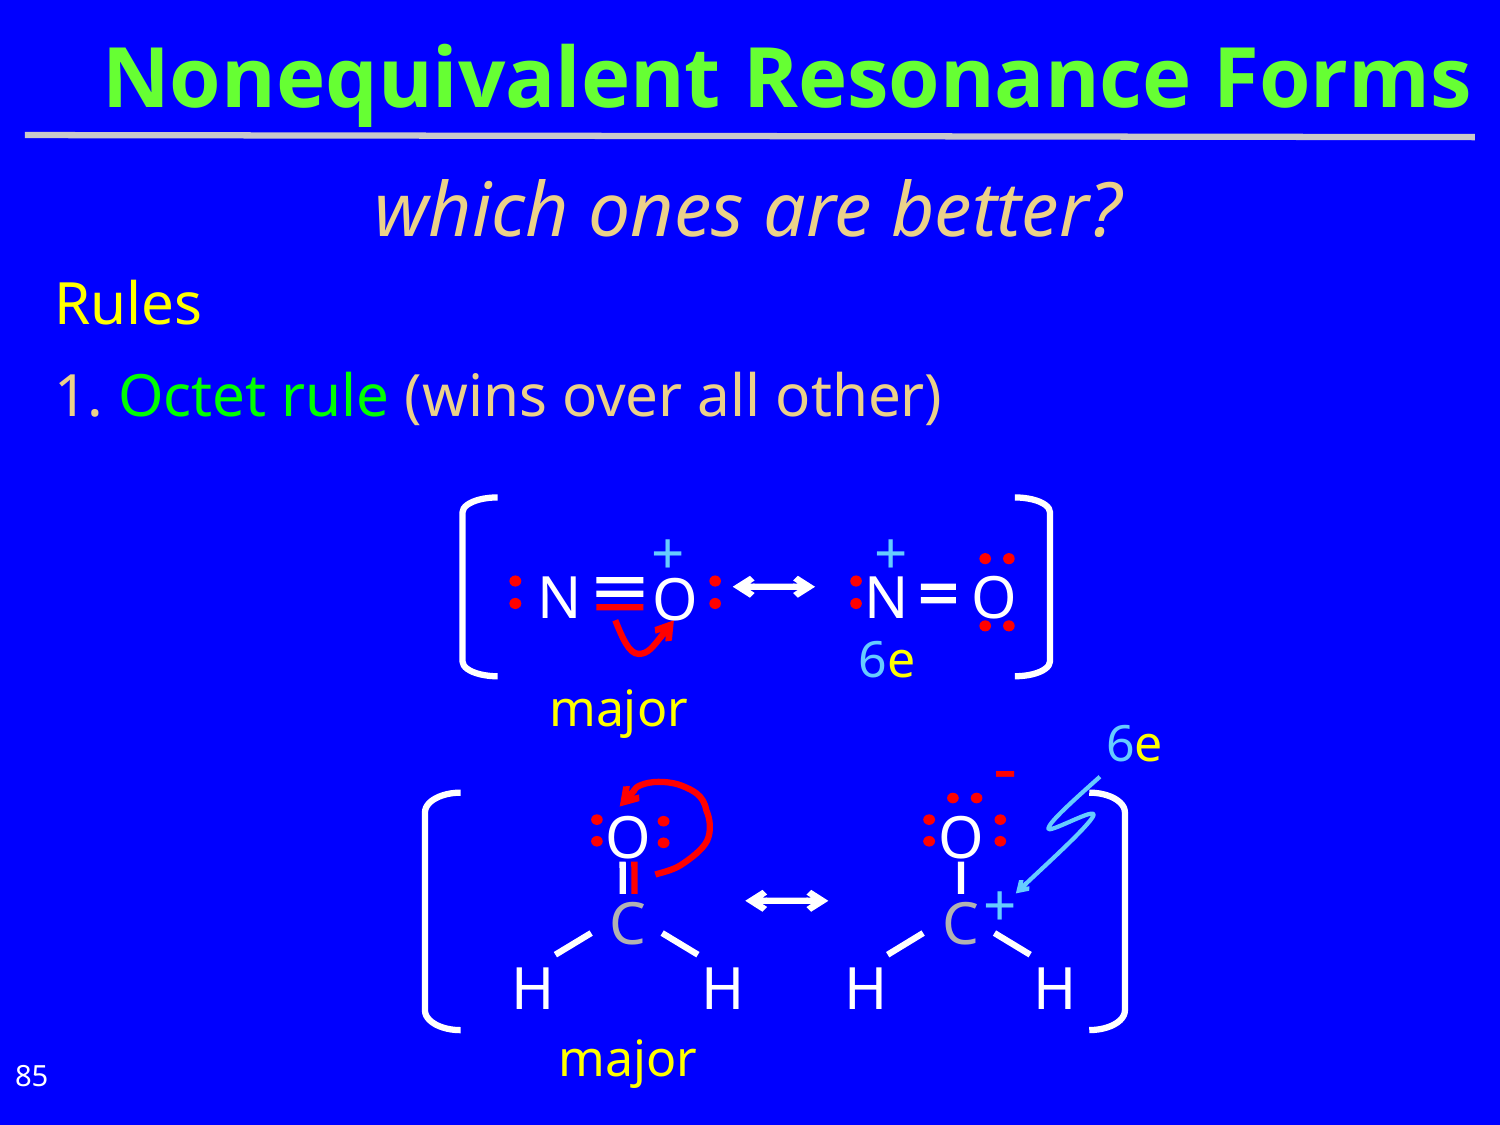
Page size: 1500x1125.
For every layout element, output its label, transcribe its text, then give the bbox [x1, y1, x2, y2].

text_box [713, 575, 722, 587]
text_box [1014, 497, 1051, 677]
text_box H [1019, 943, 1089, 1029]
text_box 6e [1091, 703, 1217, 779]
text_box N [850, 584, 923, 638]
text_box [424, 792, 461, 1031]
text_box 6e [843, 620, 938, 695]
text_box + [968, 860, 1032, 946]
slide_number 85 [0, 1050, 313, 1125]
text_box [1003, 620, 1015, 632]
text_box [591, 814, 603, 826]
text_box [947, 792, 959, 804]
text_box + [859, 508, 923, 594]
text_box [745, 893, 829, 909]
text_box [970, 792, 983, 804]
text_box [850, 575, 862, 587]
text_box [713, 597, 722, 610]
text_box N [522, 553, 597, 638]
title Nonequivalent Resonance Forms [75, 0, 1500, 178]
text_box + [636, 508, 700, 594]
text_box [979, 553, 992, 565]
text_box Rules [39, 259, 265, 345]
text_box [979, 620, 992, 632]
text_box N [850, 553, 859, 578]
text_box major [543, 1018, 722, 1094]
text_box H [829, 943, 903, 1029]
text_box [923, 835, 936, 847]
text_box which ones are better? [359, 154, 1138, 260]
text_box [591, 835, 603, 847]
text_box major [534, 668, 735, 744]
text_box O [956, 553, 1014, 638]
text_box O [923, 792, 1000, 878]
text_box - [978, 712, 1033, 818]
text_box [850, 597, 862, 610]
text_box [994, 835, 1007, 847]
text_box C [927, 879, 990, 964]
text_box [1015, 776, 1100, 894]
text_box H [497, 943, 571, 1029]
text_box 1. Octet rule (wins over all other) [39, 350, 1402, 436]
text_box [462, 497, 498, 677]
text_box C [595, 879, 667, 964]
text_box [619, 781, 710, 875]
text_box [1089, 792, 1125, 1031]
text_box [1003, 553, 1015, 565]
text_box [509, 575, 522, 587]
text_box O [637, 554, 713, 640]
text_box [509, 597, 522, 610]
text_box [615, 620, 659, 655]
text_box [923, 814, 936, 826]
text_box O [591, 792, 651, 878]
text_box [994, 814, 1007, 826]
text_box H [686, 943, 760, 1029]
